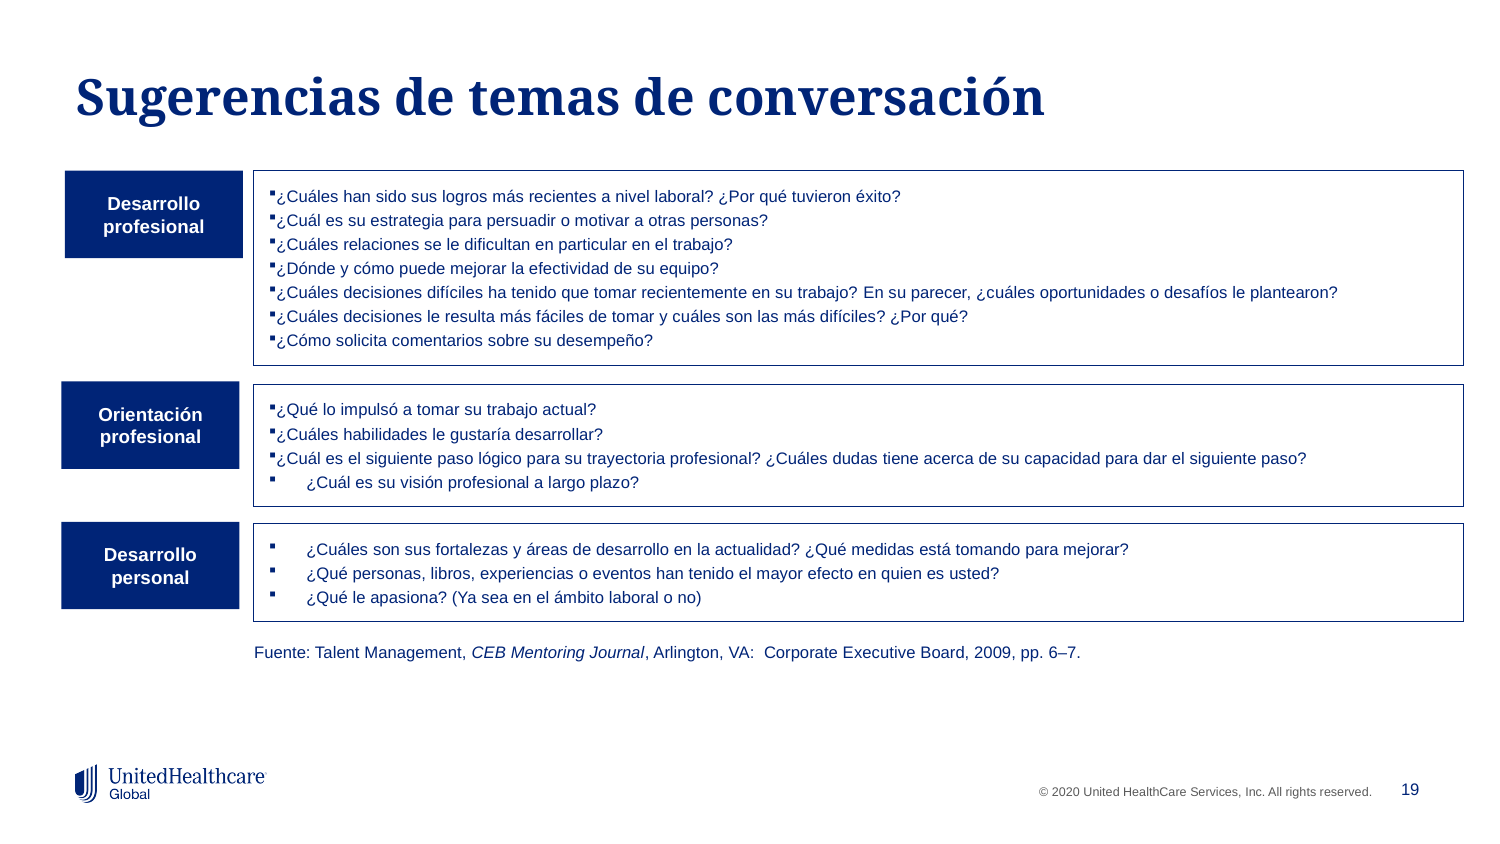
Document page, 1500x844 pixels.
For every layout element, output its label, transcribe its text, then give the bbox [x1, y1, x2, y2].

text_box Desarrollo personal [61, 521, 240, 610]
text_box ¿Cuáles han sido sus logros más recientes a nivel laboral? ¿Por qué tuvieron éxito? ¿Cuál es su estrategia para persuadir o motivar a otras personas? ¿Cuáles relaciones se le dificultan en particular en el trabajo? ¿Dónde y cómo puede mejorar la efectividad de su equipo? ¿Cuáles decisiones difíciles ha tenido que tomar recientemente en su trabajo? En su parecer, ¿cuáles oportunidades o desafíos le plantearon? ¿Cuáles decisiones le resulta más fáciles de tomar y cuáles son las más difíciles? ¿Por qué? ¿Cómo solicita comentarios sobre su desempeño? [253, 170, 1464, 366]
text_box Fuente: Talent Management, CEB Mentoring Journal, Arlington, VA: Corporate Executive Board, 2009, pp. 6–7. [239, 642, 1184, 663]
picture [75, 764, 267, 803]
slide_number 19 [1376, 765, 1435, 812]
text_box ¿Qué lo impulsó a tomar su trabajo actual? ¿Cuáles habilidades le gustaría desarrollar? ¿Cuál es el siguiente paso lógico para su trayectoria profesional? ¿Cuáles dudas tiene acerca de su capacidad para dar el siguiente paso? ¿Cuál es su visión profesional a largo plazo? [253, 384, 1464, 507]
text_box Desarrollo profesional [64, 170, 243, 259]
text_box ¿Cuáles son sus fortalezas y áreas de desarrollo en la actualidad? ¿Qué medidas está tomando para mejorar? ¿Qué personas, libros, experiencias o eventos han tenido el mayor efecto en quien es usted? ¿Qué le apasiona? (Ya sea en el ámbito laboral o no) [253, 523, 1464, 622]
text_box Orientación profesional [61, 381, 240, 469]
title Sugerencias de temas de conversación [61, 57, 1253, 148]
